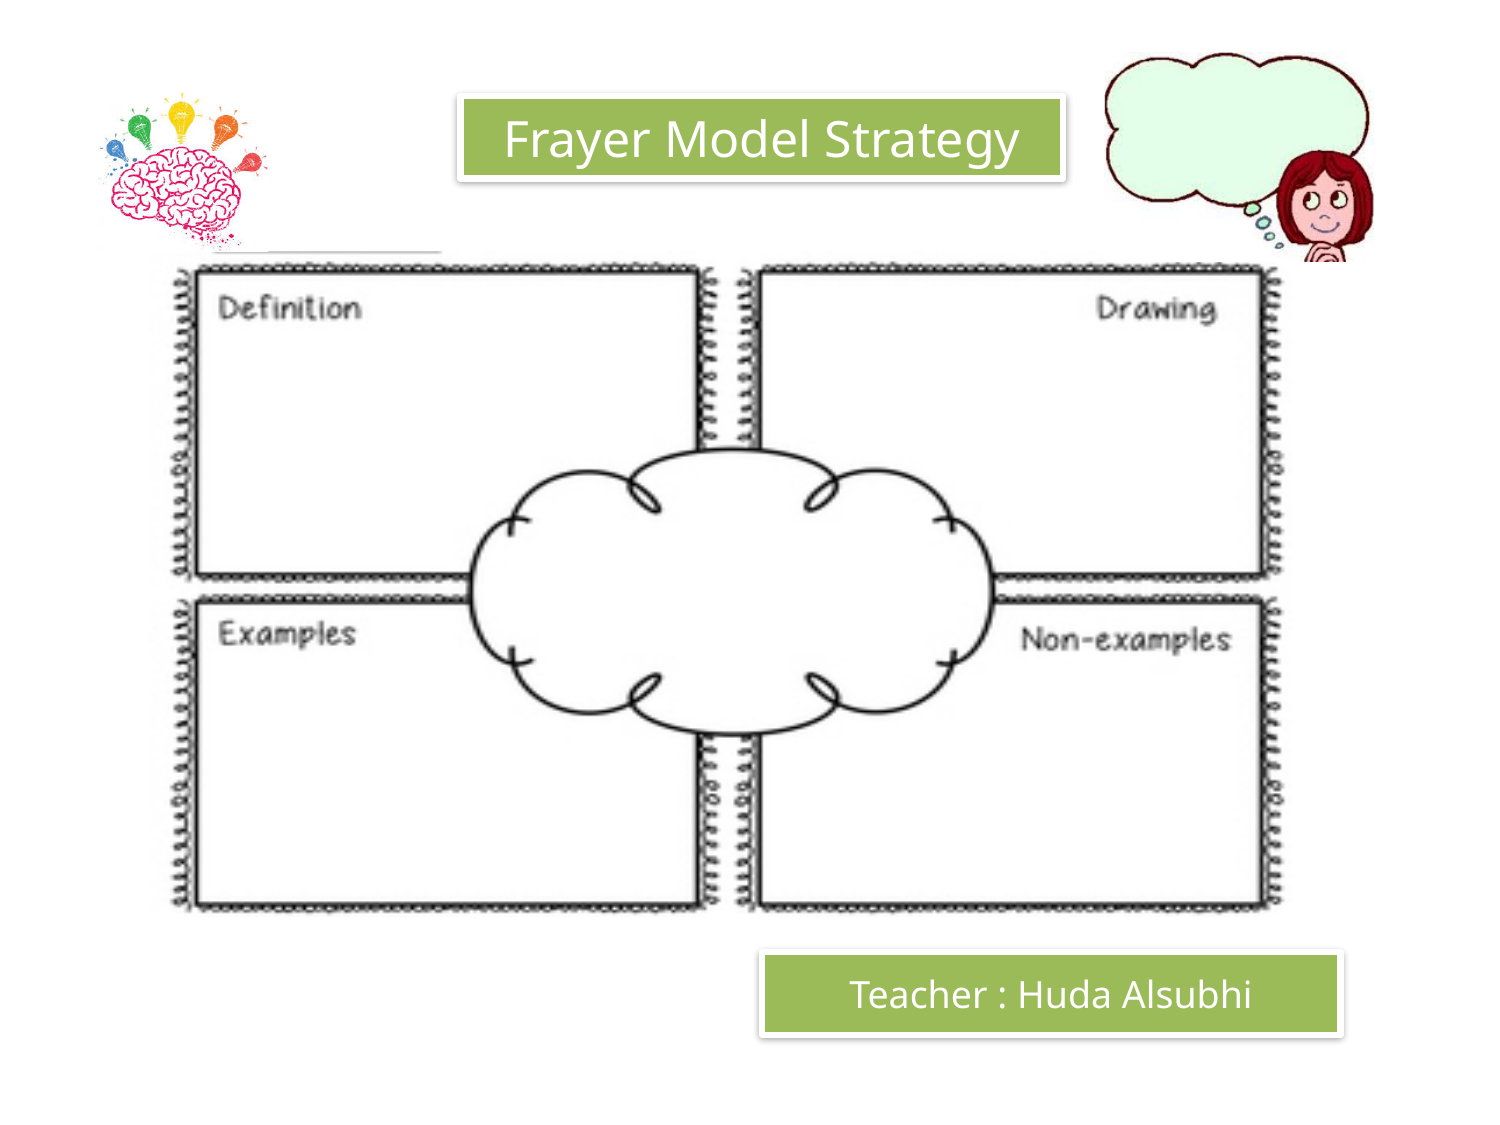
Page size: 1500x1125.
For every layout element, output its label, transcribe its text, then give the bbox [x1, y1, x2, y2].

text_box Frayer Model Strategy [457, 93, 1066, 182]
text_box Teacher : Huda Alsubhi [759, 949, 1344, 1038]
picture [98, 52, 1375, 918]
